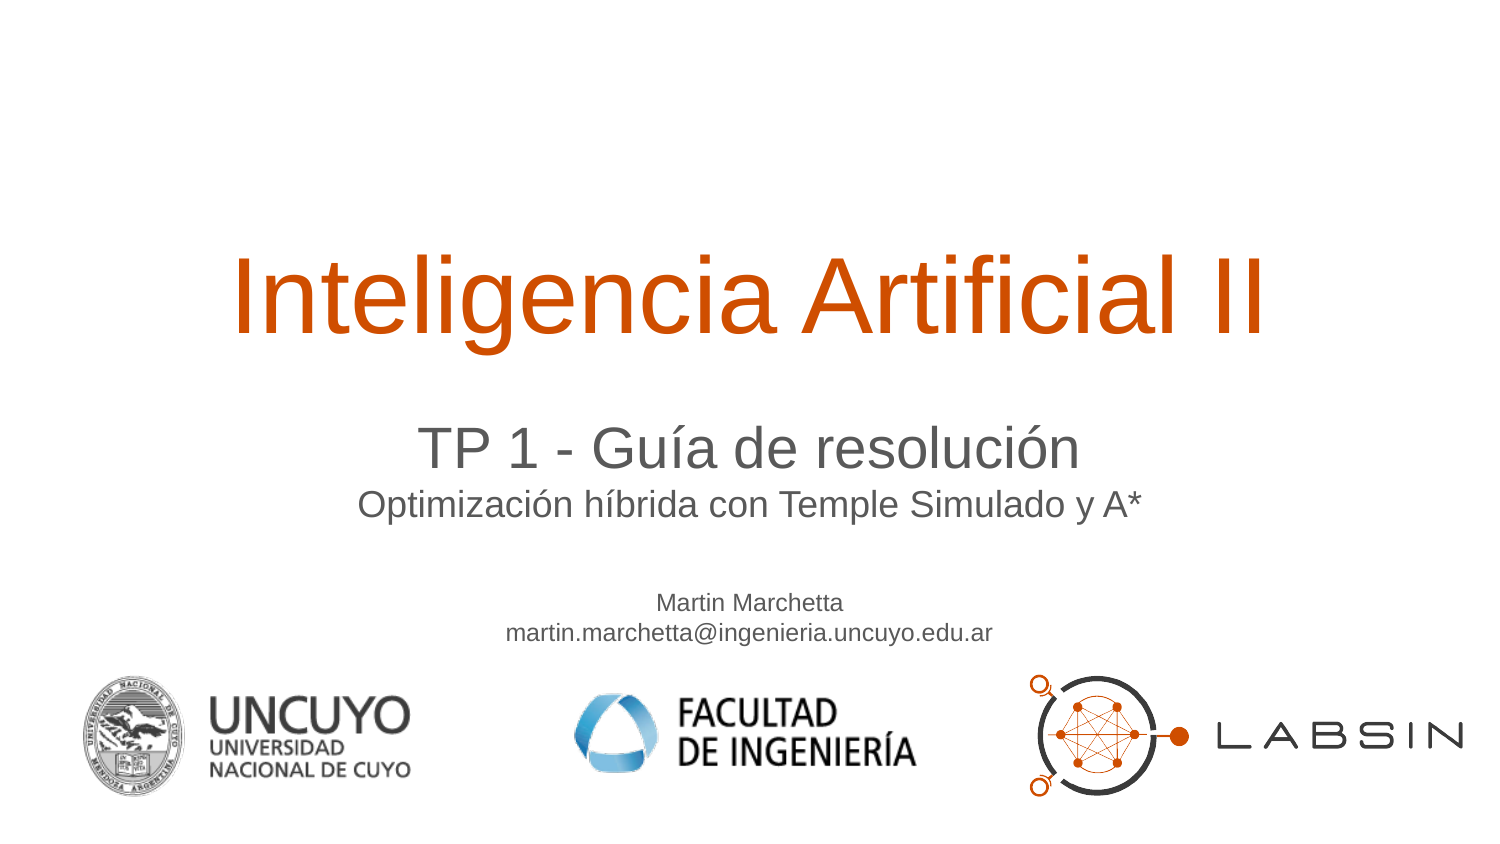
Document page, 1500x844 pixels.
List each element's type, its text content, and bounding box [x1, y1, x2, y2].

picture [565, 673, 928, 798]
picture [82, 674, 416, 798]
text_box Martin Marchetta martin.marchetta@ingenieria.uncuyo.edu.ar [0, 571, 1500, 712]
text_box TP 1 - Guía de resolución Optimización híbrida con Temple Simulado y A* [51, 394, 1449, 558]
title Inteligencia Artificial II [51, 122, 1449, 394]
picture [1016, 655, 1490, 819]
